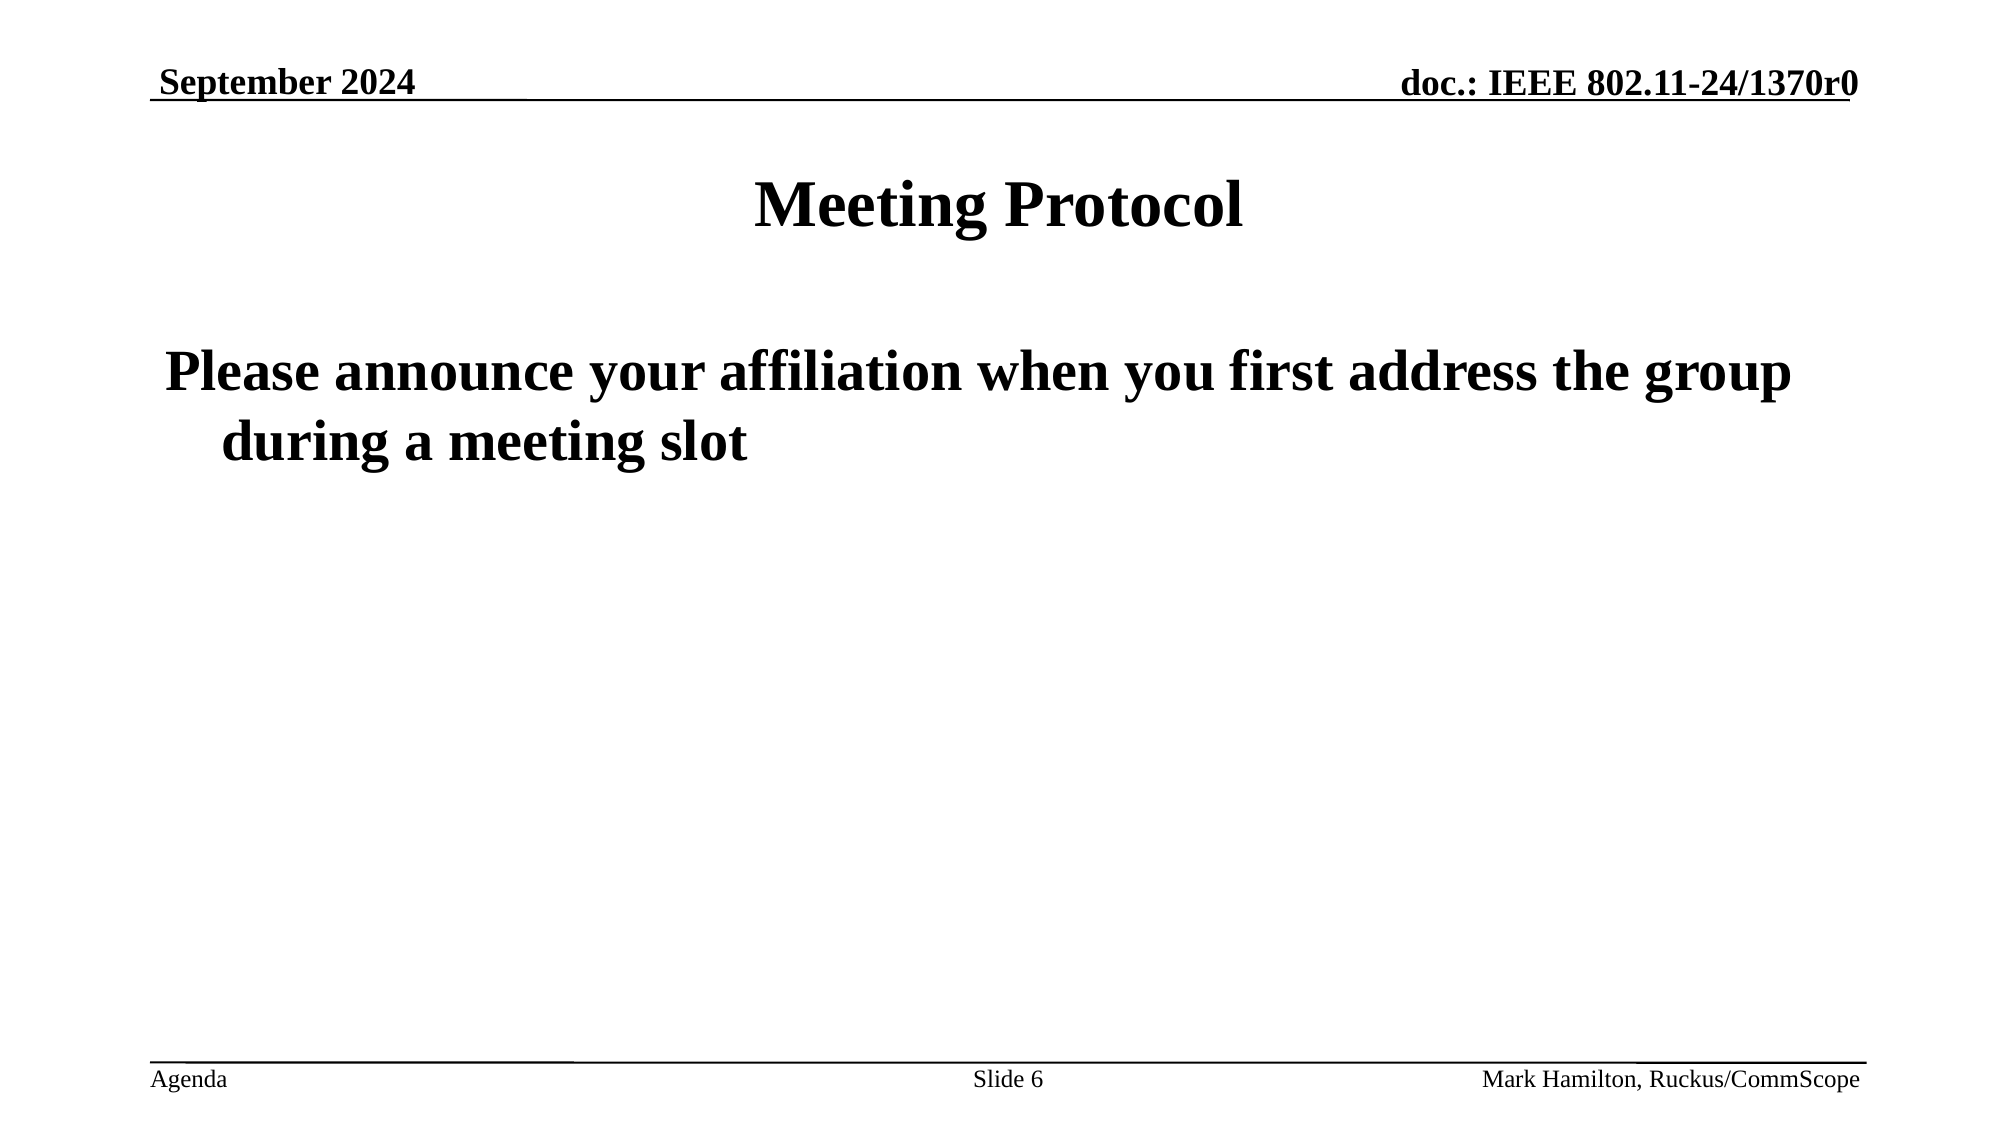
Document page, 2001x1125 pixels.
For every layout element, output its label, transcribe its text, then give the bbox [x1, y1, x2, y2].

list Please announce your affiliation when you first address the group during a meeting slot [149, 324, 1850, 1000]
slide_number Slide 6 [950, 1061, 1067, 1123]
title Meeting Protocol [149, 112, 1850, 288]
